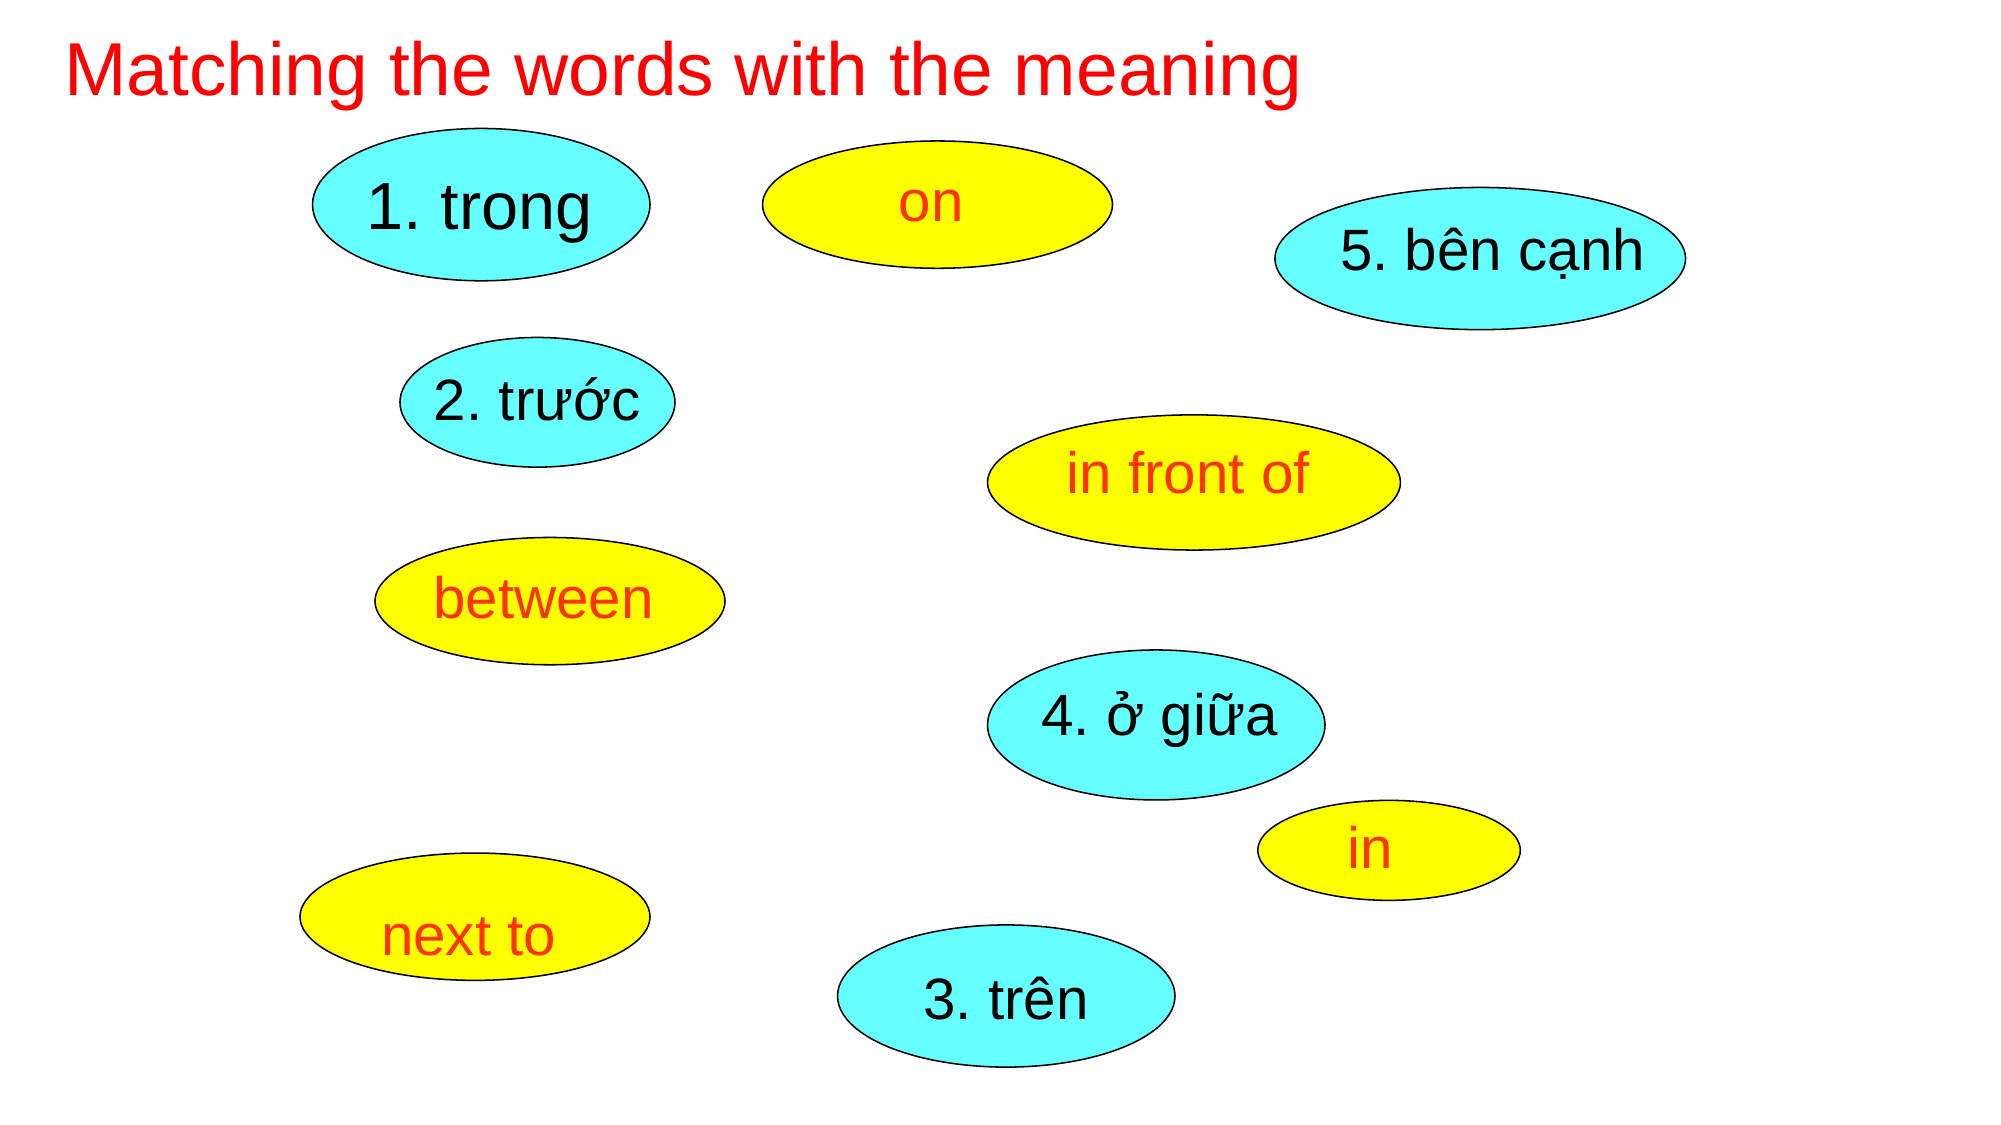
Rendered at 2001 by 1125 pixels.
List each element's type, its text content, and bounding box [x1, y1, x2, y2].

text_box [837, 924, 1175, 1068]
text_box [312, 128, 650, 281]
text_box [1232, 800, 1521, 901]
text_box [299, 853, 650, 981]
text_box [762, 140, 1113, 269]
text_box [399, 337, 675, 468]
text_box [1274, 187, 1686, 330]
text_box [374, 537, 725, 665]
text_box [987, 414, 1401, 551]
text_box Matching the words with the meaning [49, 13, 1570, 118]
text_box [987, 649, 1325, 800]
